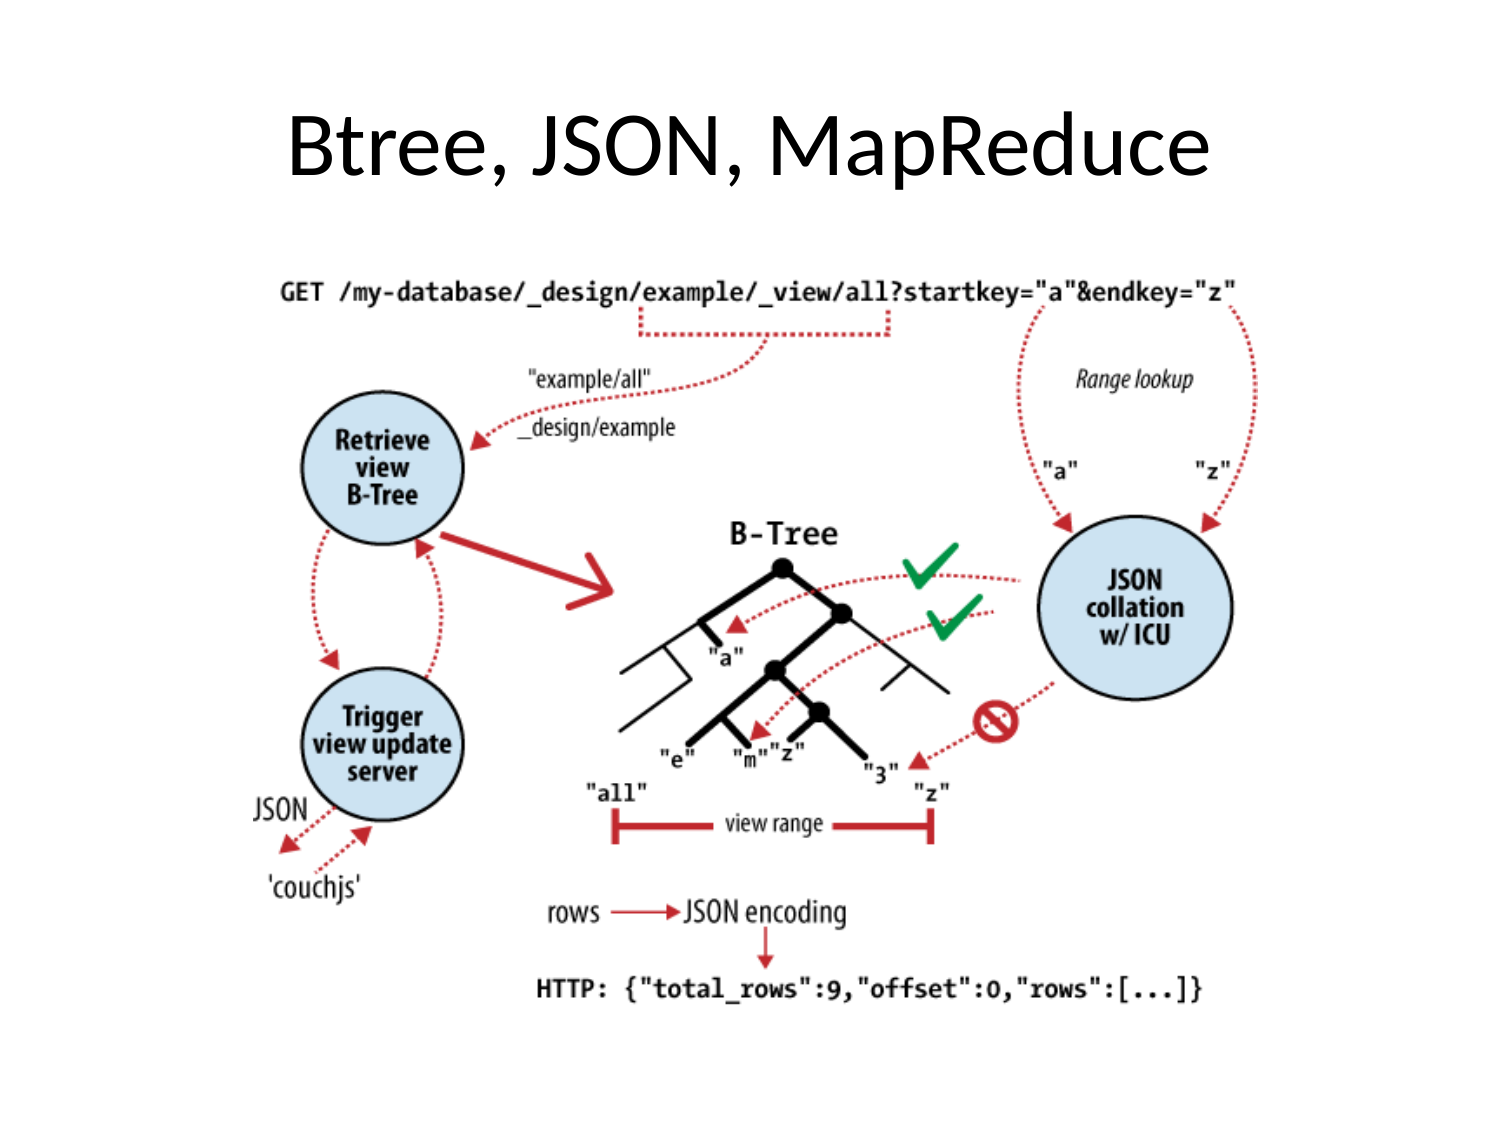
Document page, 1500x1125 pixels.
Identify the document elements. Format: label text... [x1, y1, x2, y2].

picture [253, 278, 1259, 1006]
title Btree, JSON, MapReduce [75, 45, 1425, 233]
